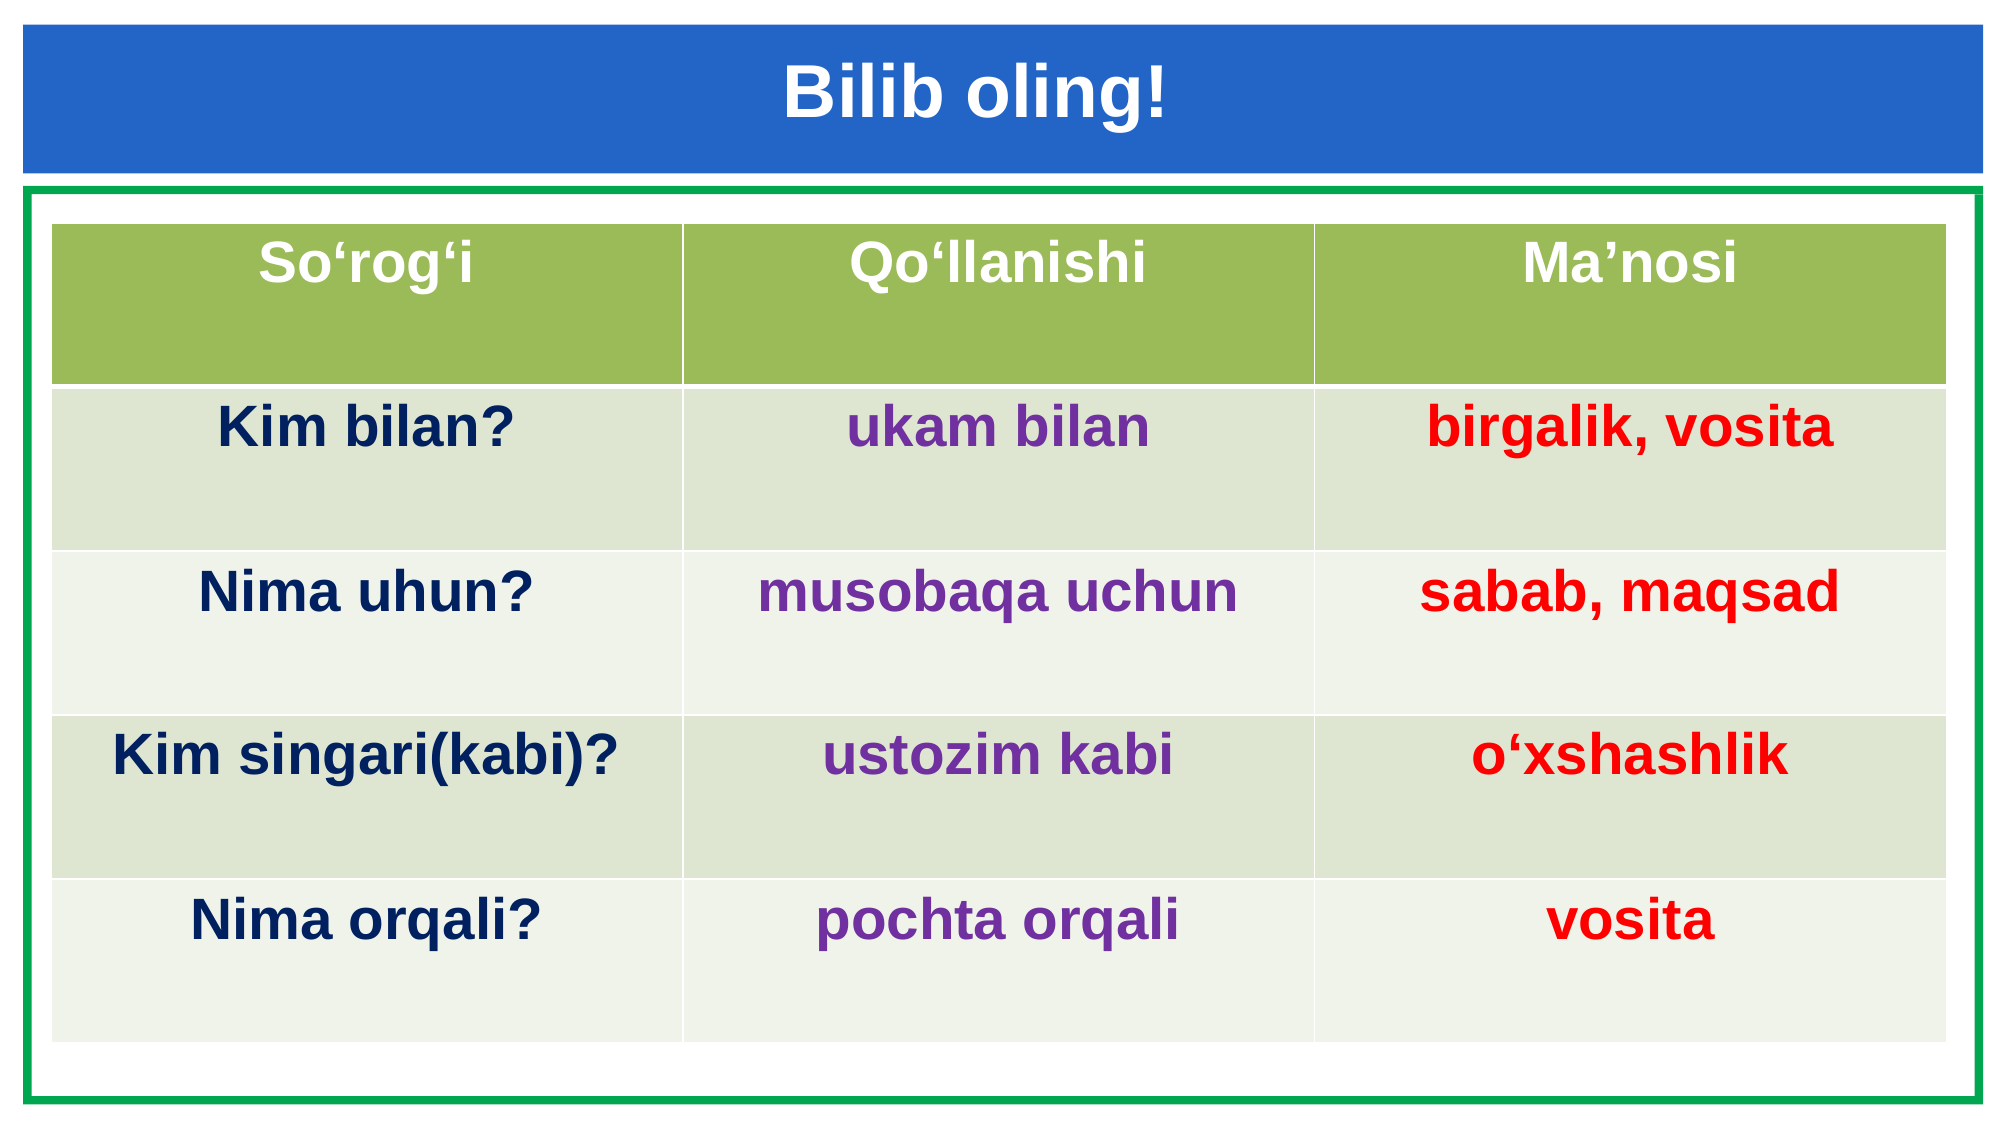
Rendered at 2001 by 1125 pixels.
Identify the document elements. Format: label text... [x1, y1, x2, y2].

table_header Ma’nosi [1315, 224, 1946, 384]
table_cell vosita [1315, 880, 1946, 1042]
table_cell sabab, maqsad [1315, 552, 1946, 714]
table_cell Nima orqali? [52, 880, 682, 1042]
table_cell ukam bilan [684, 389, 1314, 550]
table_cell birgalik, vosita [1315, 389, 1946, 550]
table_header Qo‘llanishi [684, 224, 1314, 384]
table_header So‘rog‘i [52, 224, 682, 384]
table_cell o‘xshashlik [1315, 716, 1946, 878]
table_cell musobaqa uchun [684, 552, 1314, 714]
table_cell pochta orqali [684, 880, 1314, 1042]
text_box Bilib oling! [100, 41, 1853, 151]
table_cell Kim singari(kabi)? [52, 716, 682, 878]
table_cell ustozim kabi [684, 716, 1314, 878]
table_cell Nima uhun? [52, 552, 682, 714]
table_cell Kim bilan? [52, 389, 682, 550]
